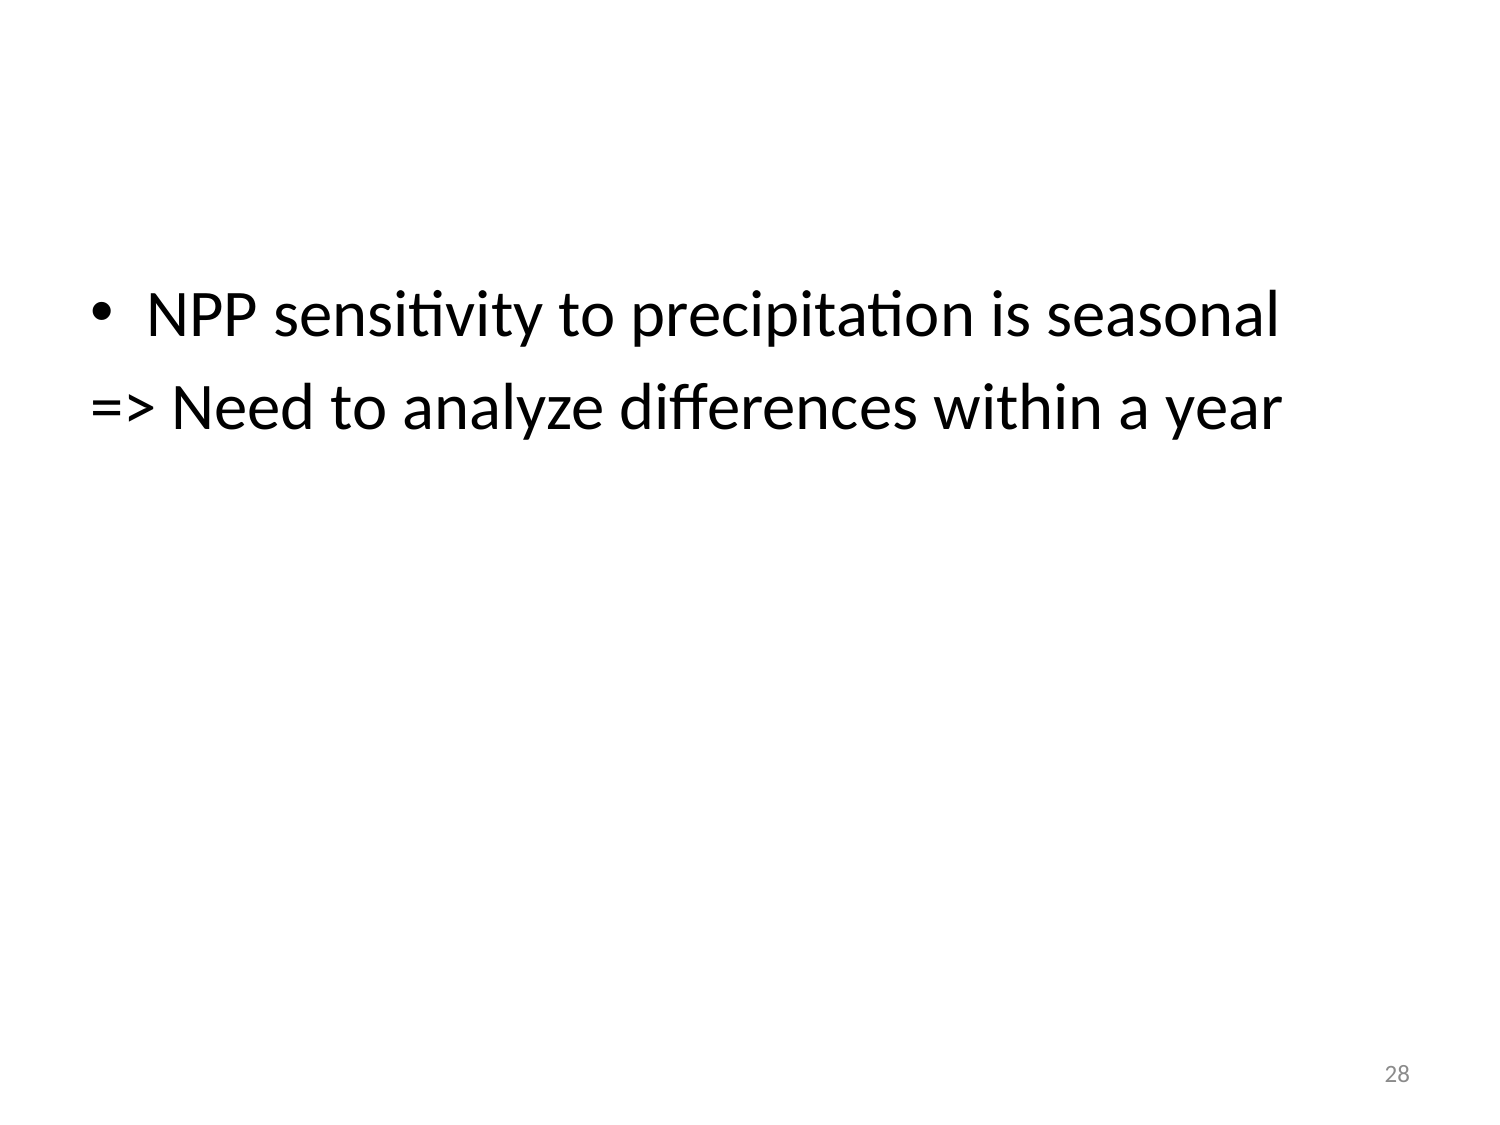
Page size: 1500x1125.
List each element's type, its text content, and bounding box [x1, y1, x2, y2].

list NPP sensitivity to precipitation is seasonal => Need to analyze differences within a year [75, 262, 1425, 1005]
slide_number 28 [1074, 1042, 1425, 1103]
